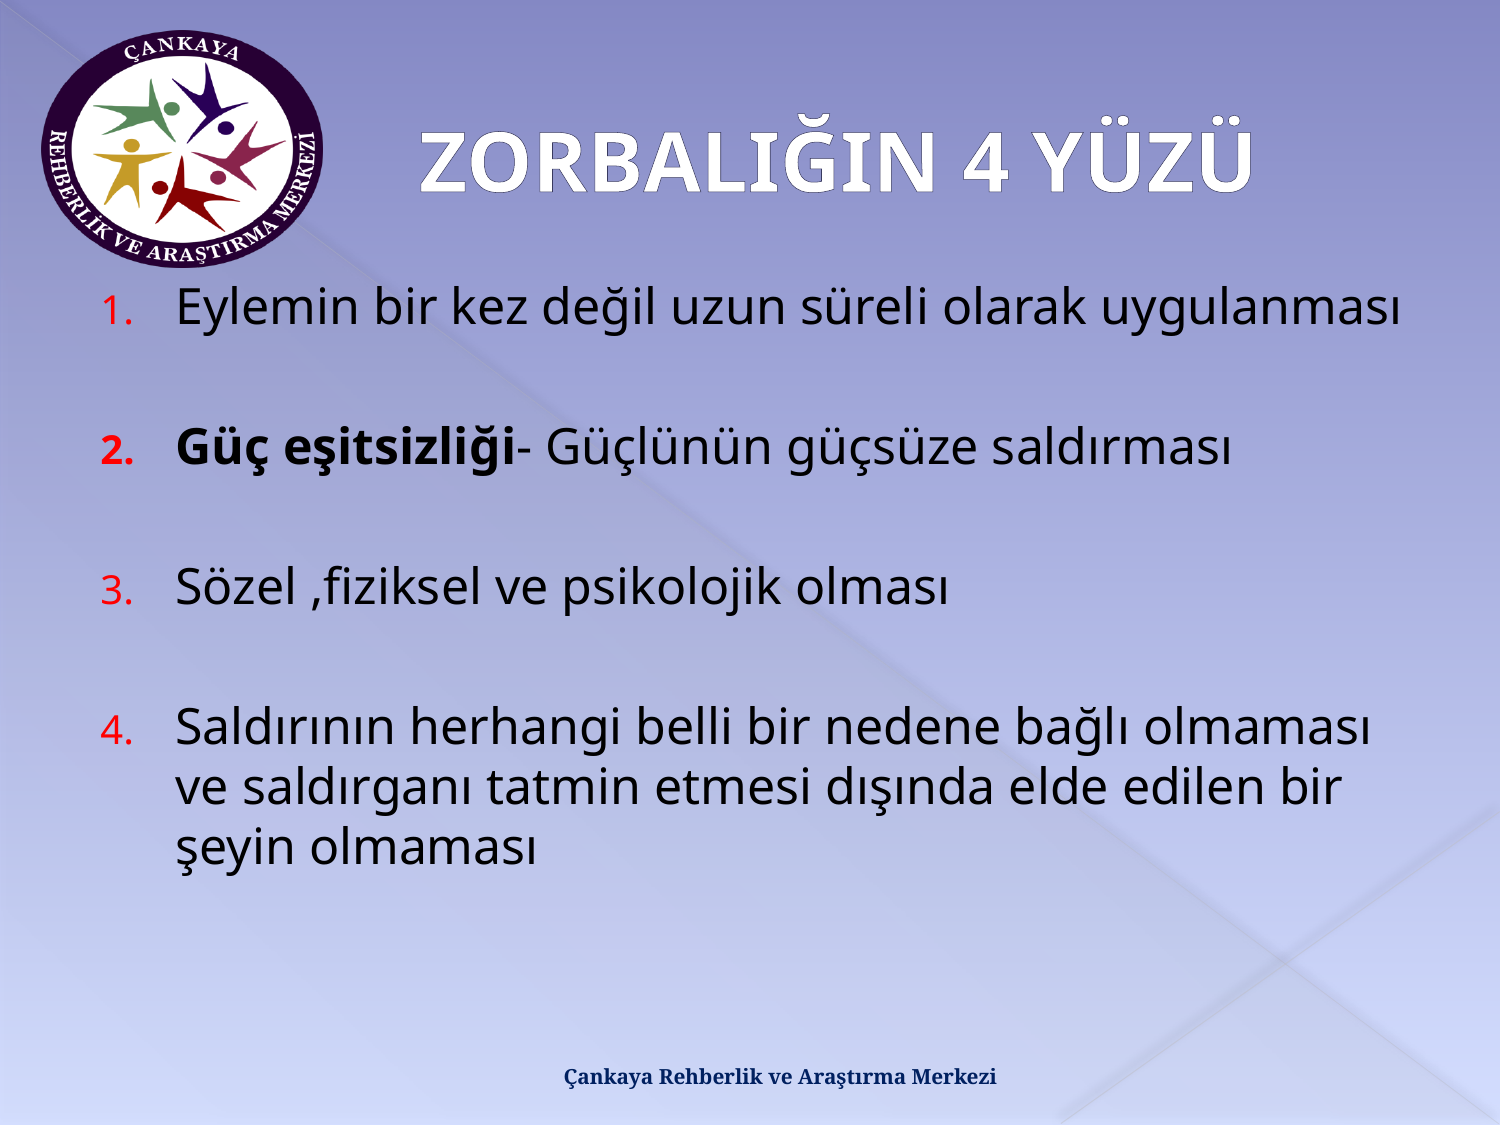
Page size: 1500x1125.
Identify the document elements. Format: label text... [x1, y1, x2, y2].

title ZORBALIĞIN 4 YÜZÜ [324, 43, 1425, 267]
list Eylemin bir kez değil uzun süreli olarak uygulanması Güç eşitsizliği- Güçlünün güçsüze saldırması Sözel ,fiziksel ve psikolojik olması Saldırının herhangi belli bir nedene bağlı olmaması ve saldırganı tatmin etmesi dışında elde edilen bir şeyin olmaması [75, 267, 1425, 1059]
picture [40, 30, 323, 268]
footer Çankaya Rehberlik ve Araştırma Merkezi [312, 1046, 1012, 1097]
